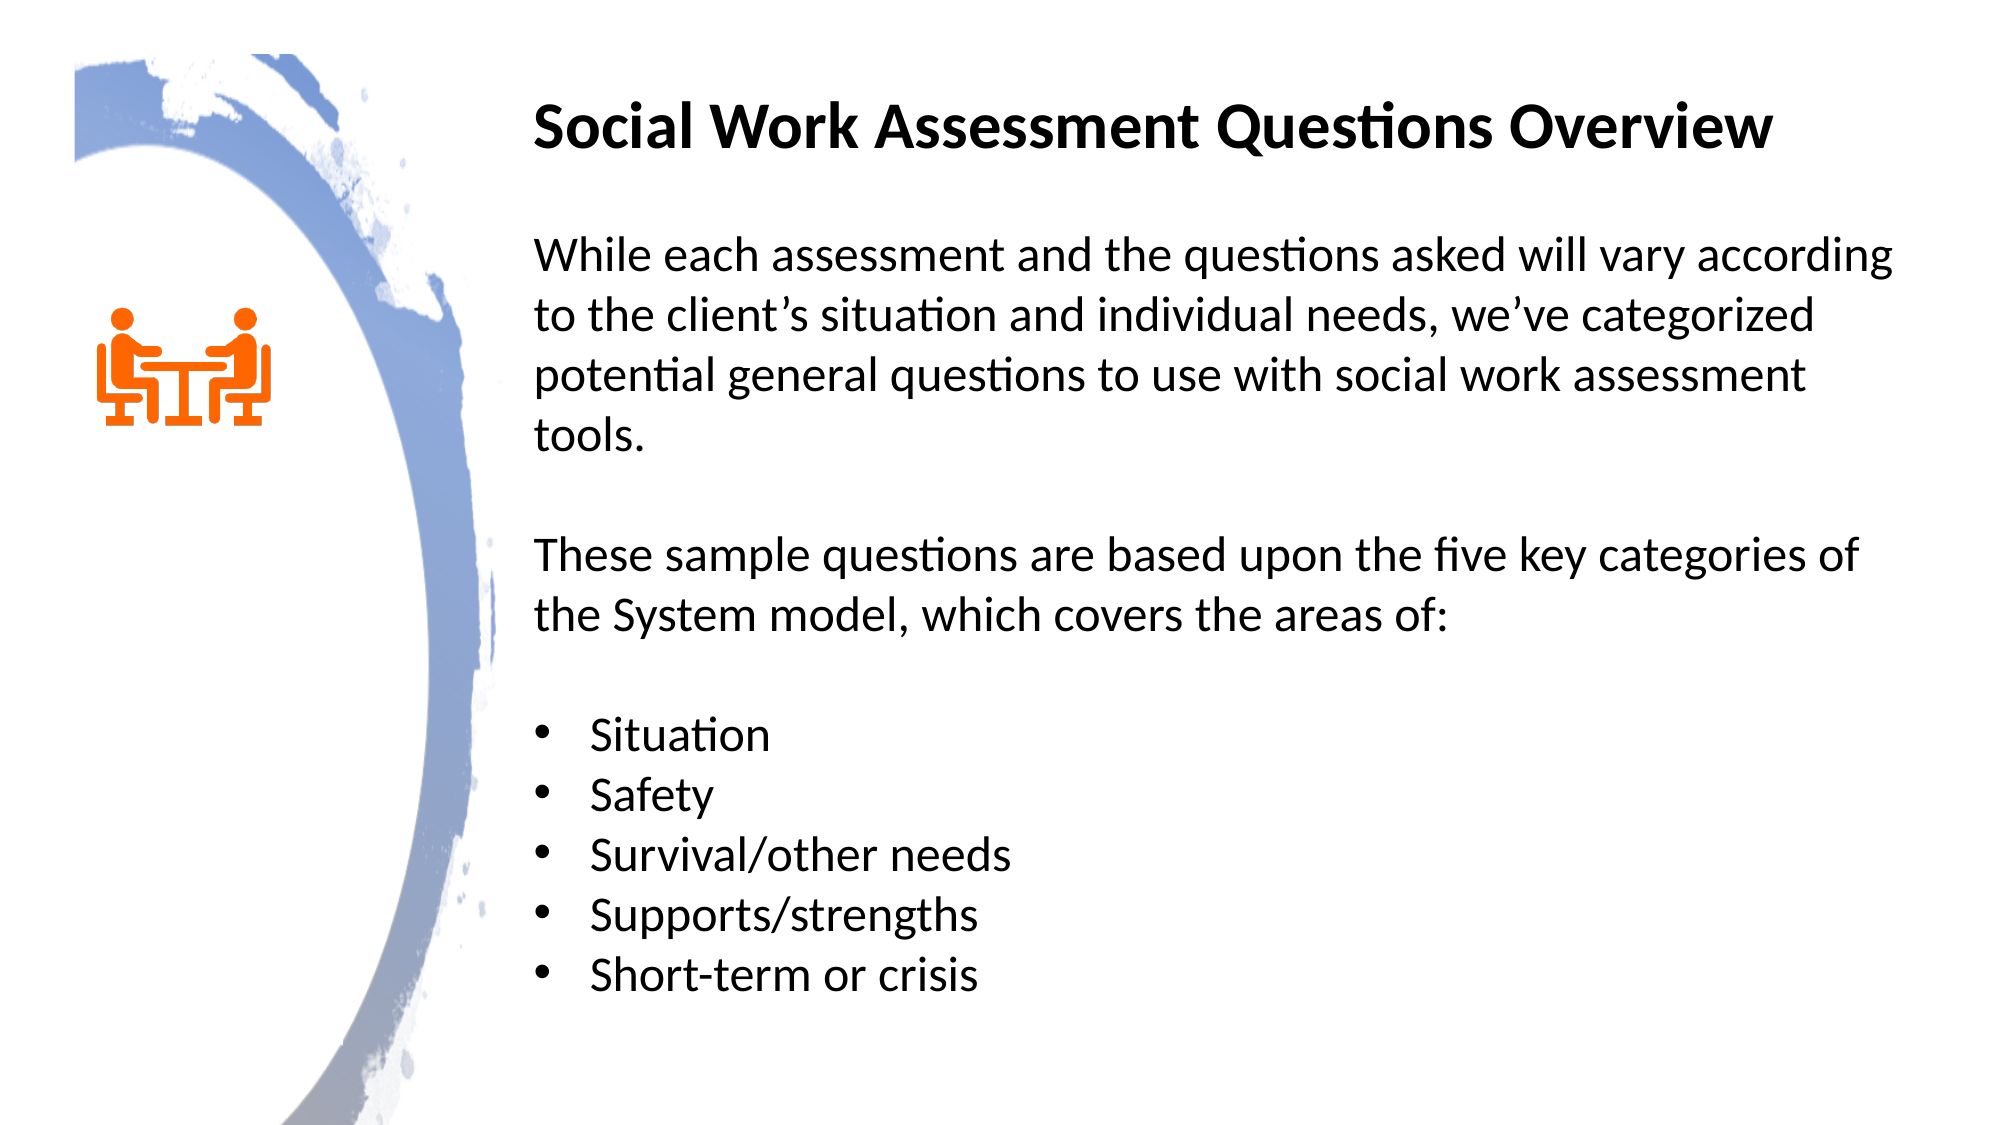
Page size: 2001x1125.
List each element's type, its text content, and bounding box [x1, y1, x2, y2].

text_box Social Work Assessment Questions Overview While each assessment and the questions asked will vary according to the client’s situation and individual needs, we’ve categorized potential general questions to use with social work assessment tools. These sample questions are based upon the five key categories of the System model, which covers the areas of: Situation Safety Survival/other needs Supports/strengths Short-term or crisis [528, 76, 1921, 1007]
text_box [0, 54, 505, 1125]
picture [74, 257, 293, 475]
